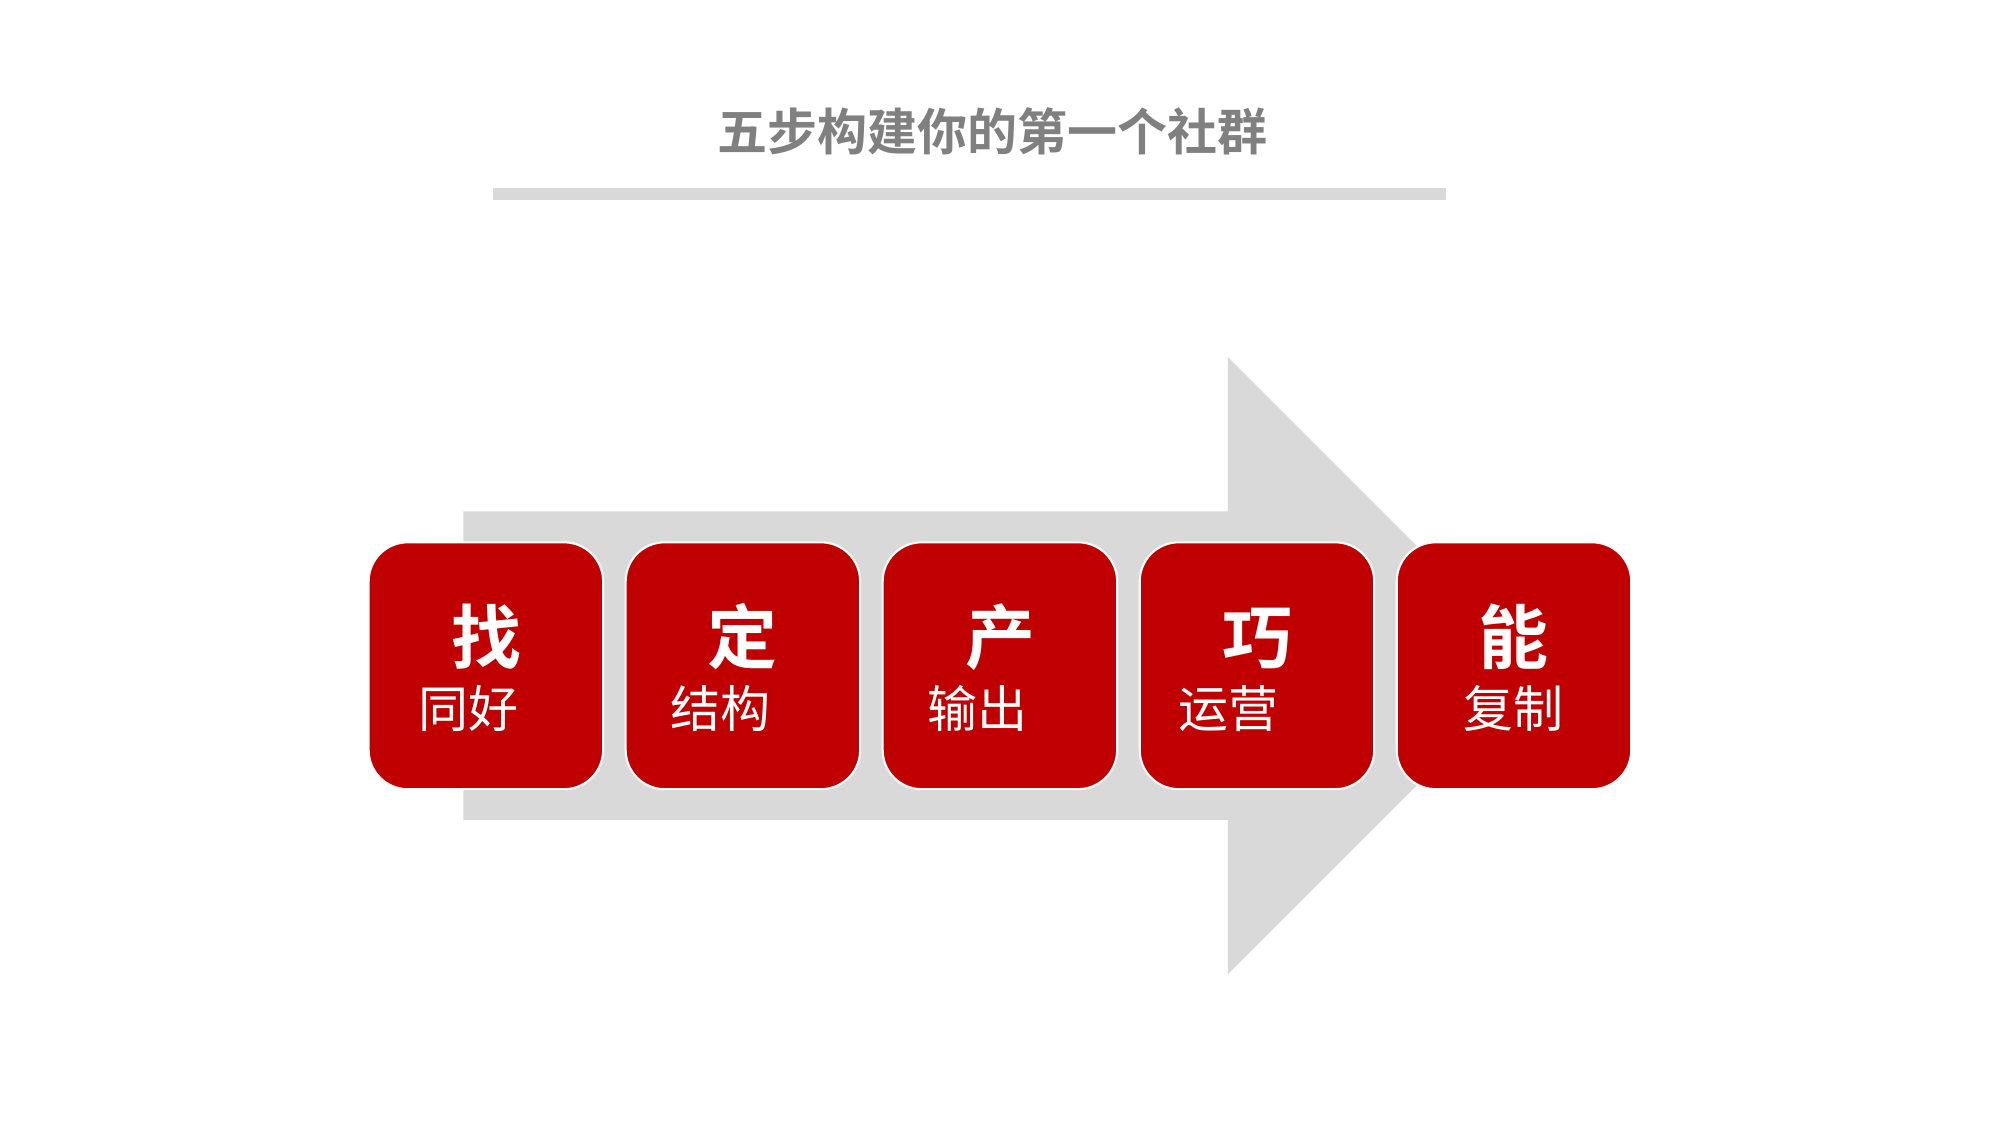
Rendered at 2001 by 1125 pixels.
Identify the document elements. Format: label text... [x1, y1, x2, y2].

text_box 五步构建你的第一个社群 [213, 93, 1773, 169]
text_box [368, 357, 1632, 975]
